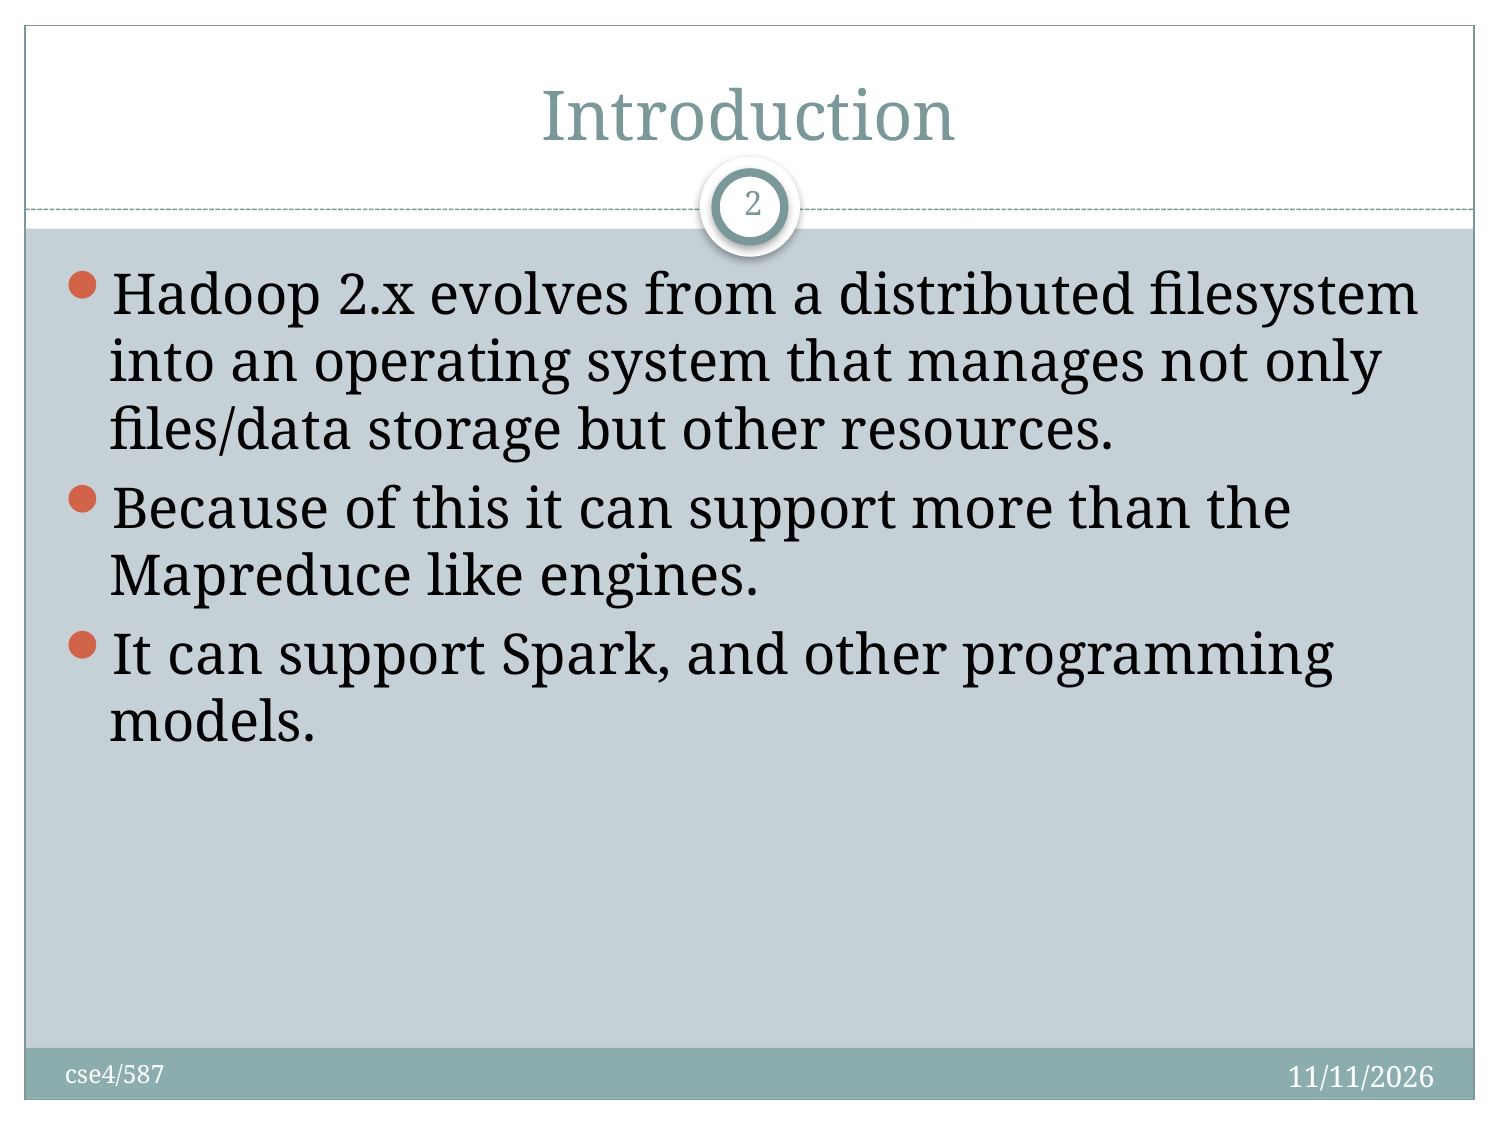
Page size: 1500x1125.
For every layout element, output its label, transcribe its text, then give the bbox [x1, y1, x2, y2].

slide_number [950, 1050, 1450, 1111]
list Hadoop 2.x evolves from a distributed filesystem into an operating system that manages not only files/data storage but other resources. Because of this it can support more than the Mapreduce like engines. It can support Spark, and other programming models. [49, 250, 1445, 1001]
footer cse4/587 [50, 1051, 638, 1112]
title Introduction [49, 37, 1450, 162]
slide_number 2 [715, 168, 791, 241]
